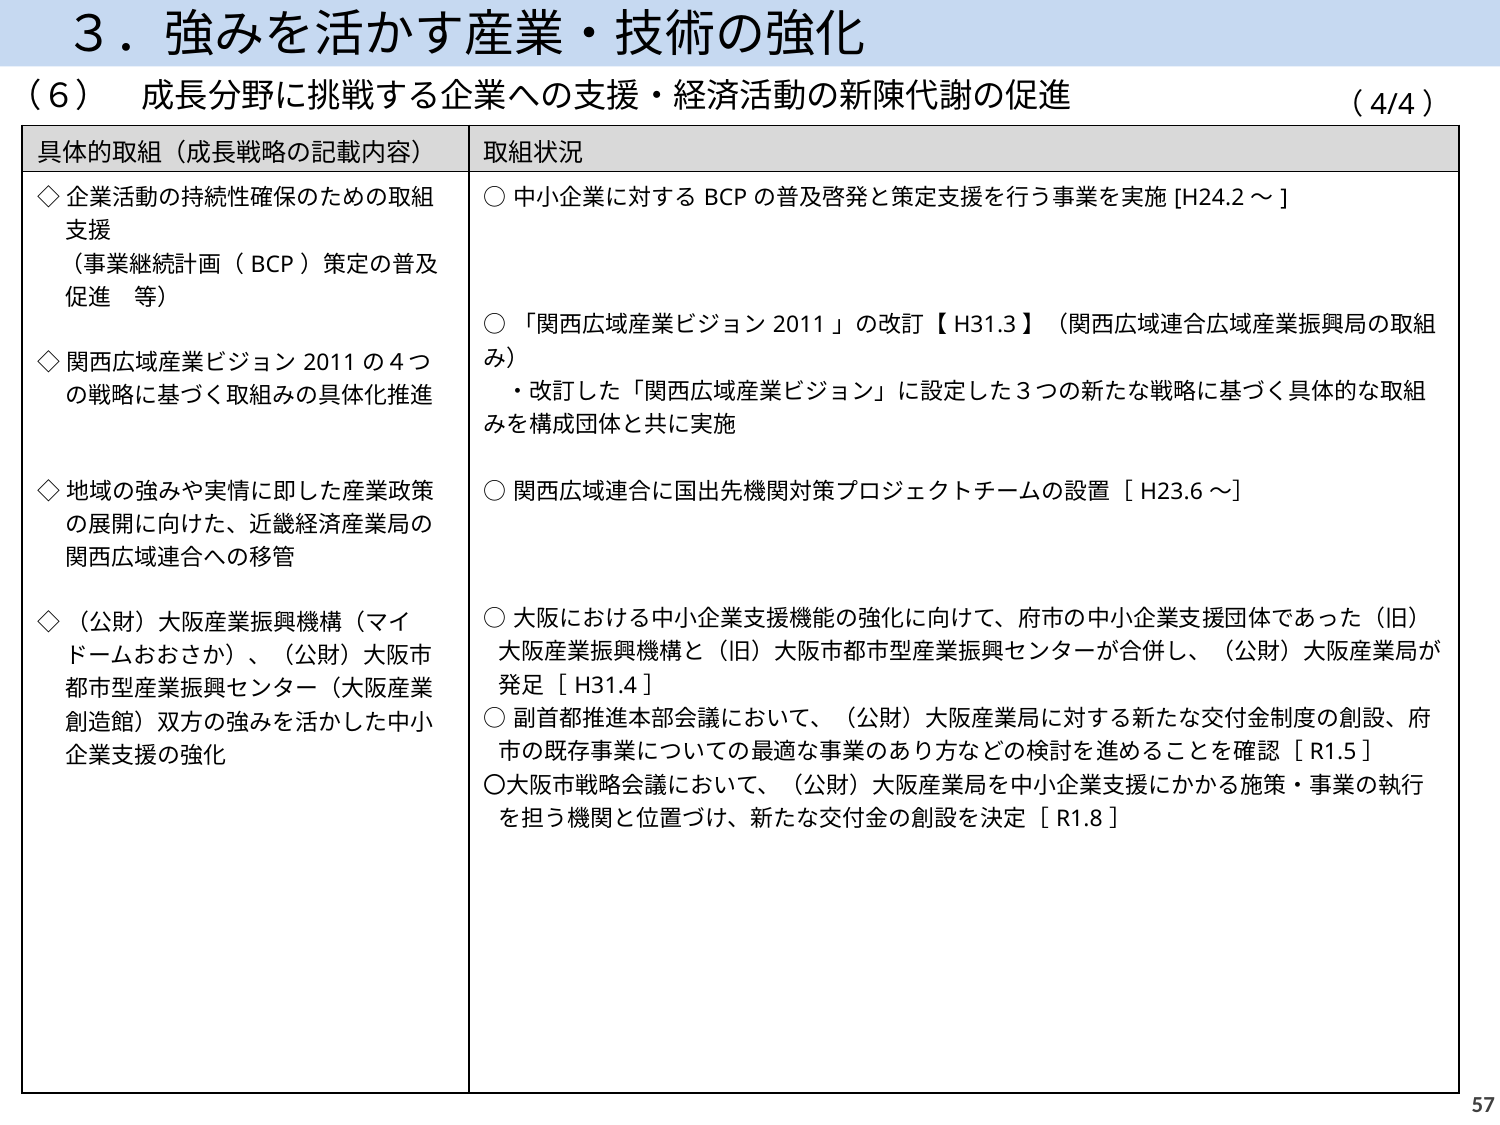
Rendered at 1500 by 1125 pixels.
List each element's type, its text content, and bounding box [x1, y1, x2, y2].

text_box （６） 成長分野に挑戦する企業への支援・経済活動の新陳代謝の促進 [0, 67, 1152, 121]
text_box （4/4） [1304, 78, 1482, 129]
slide_number 56 [1159, 1064, 1500, 1124]
table_cell ○中小企業に対するBCPの普及啓発と策定支援を行う事業を実施[H24.2～] ○「関西広域産業ビジョン2011」の改訂【H31.3】（関西広域連合広域産業振興局の取組み） ・改訂した「関西広域産業ビジョン」に設定した３つの新たな戦略に基づく具体的な取組みを構成団体と共に実施 ○関西広域連合に国出先機関対策プロジェクトチームの設置［H23.6～］ ○大阪における中小企業支援機能の強化に向けて、府市の中小企業支援団体であった（旧）大阪産業振興機構と（旧）大阪市都市型産業振興センターが合併し、（公財）大阪産業局が発足［H31.4］ ○副首都推進本部会議において、（公財）大阪産業局に対する新たな交付金制度の創設、府市の既存事業についての最適な事業のあり方などの検討を進めることを確認［R1.5］ 〇大阪市戦略会議において、（公財）大阪産業局を中小企業支援にかかる施策・事業の執行を担う機関と位置づけ、新たな交付金の創設を決定［R1.8］ [470, 172, 1458, 1092]
text_box ３．強みを活かす産業・技術の強化 [0, 0, 1500, 67]
table_header 取組状況 [470, 126, 1458, 171]
table_header 具体的取組（成長戦略の記載内容） [23, 126, 468, 171]
table_cell ◇企業活動の持続性確保のための取組支援 （事業継続計画（BCP）策定の普及促進 等） ◇関西広域産業ビジョン2011の４つの戦略に基づく取組みの具体化推進 ◇地域の強みや実情に即した産業政策の展開に向けた、近畿経済産業局の関西広域連合への移管 ◇（公財）大阪産業振興機構（マイドームおおさか）、（公財）大阪市都市型産業振興センター（大阪産業創造館）双方の強みを活かした中小企業支援の強化 [23, 172, 468, 1092]
